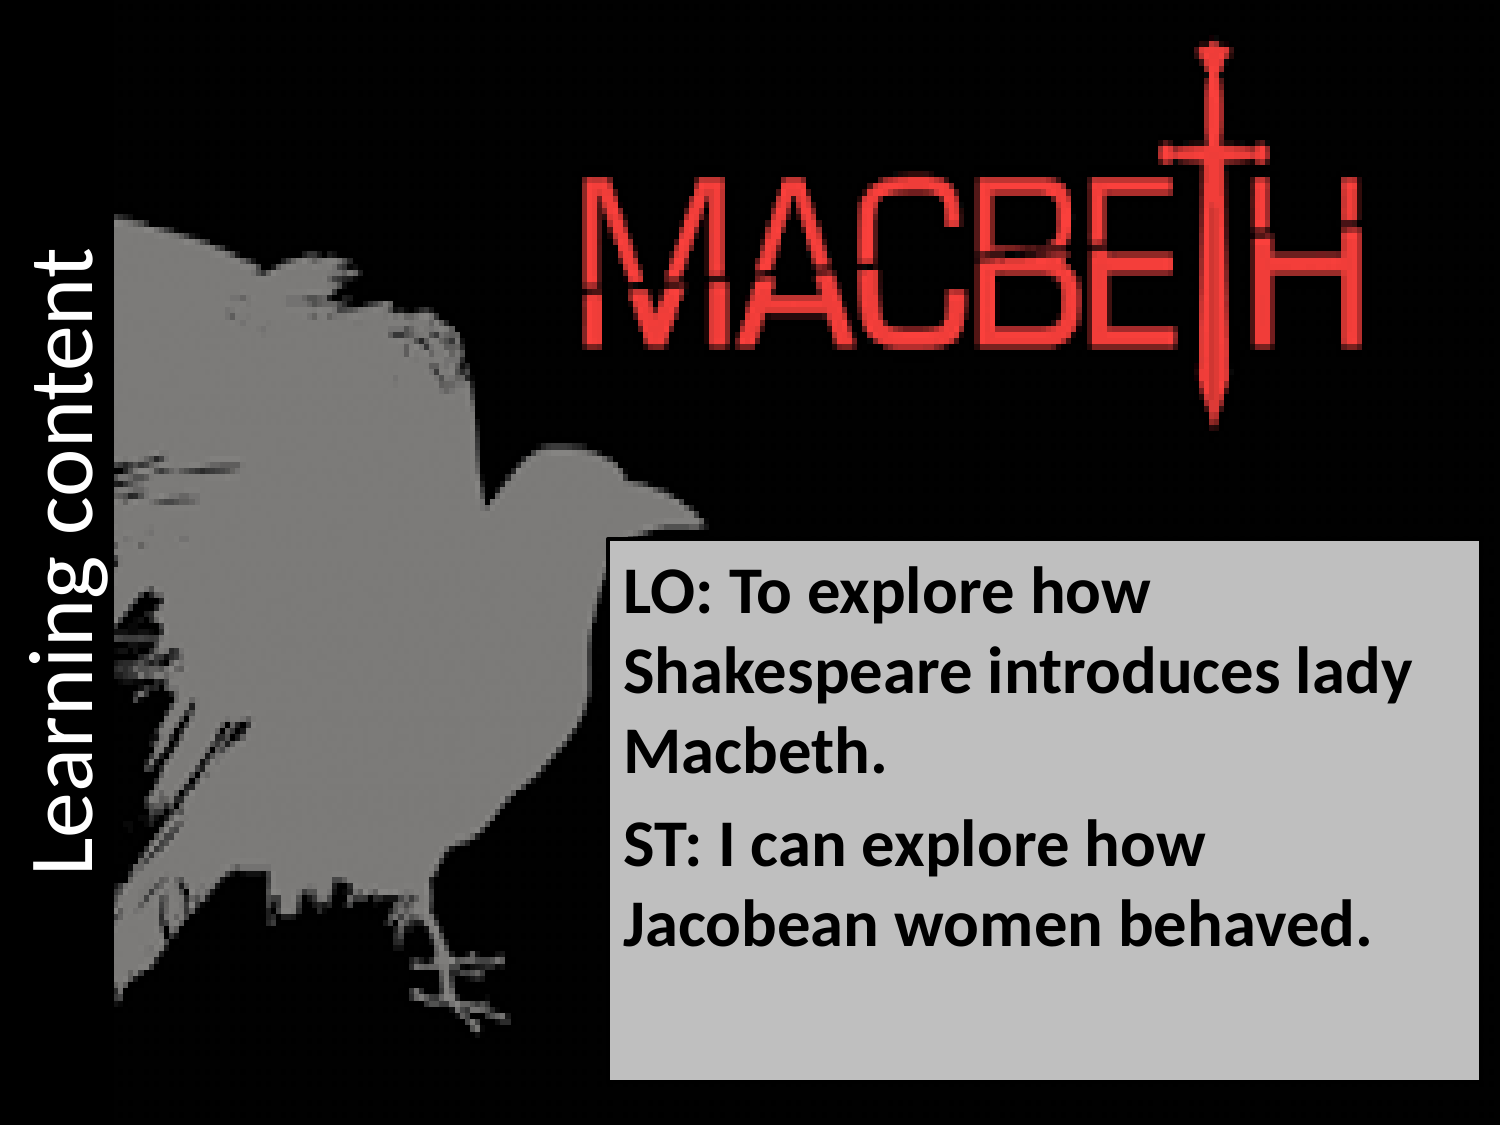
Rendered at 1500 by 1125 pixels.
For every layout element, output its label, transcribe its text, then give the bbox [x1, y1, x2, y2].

text_box Learning content [0, 0, 86, 1125]
picture [88, 0, 1500, 1125]
